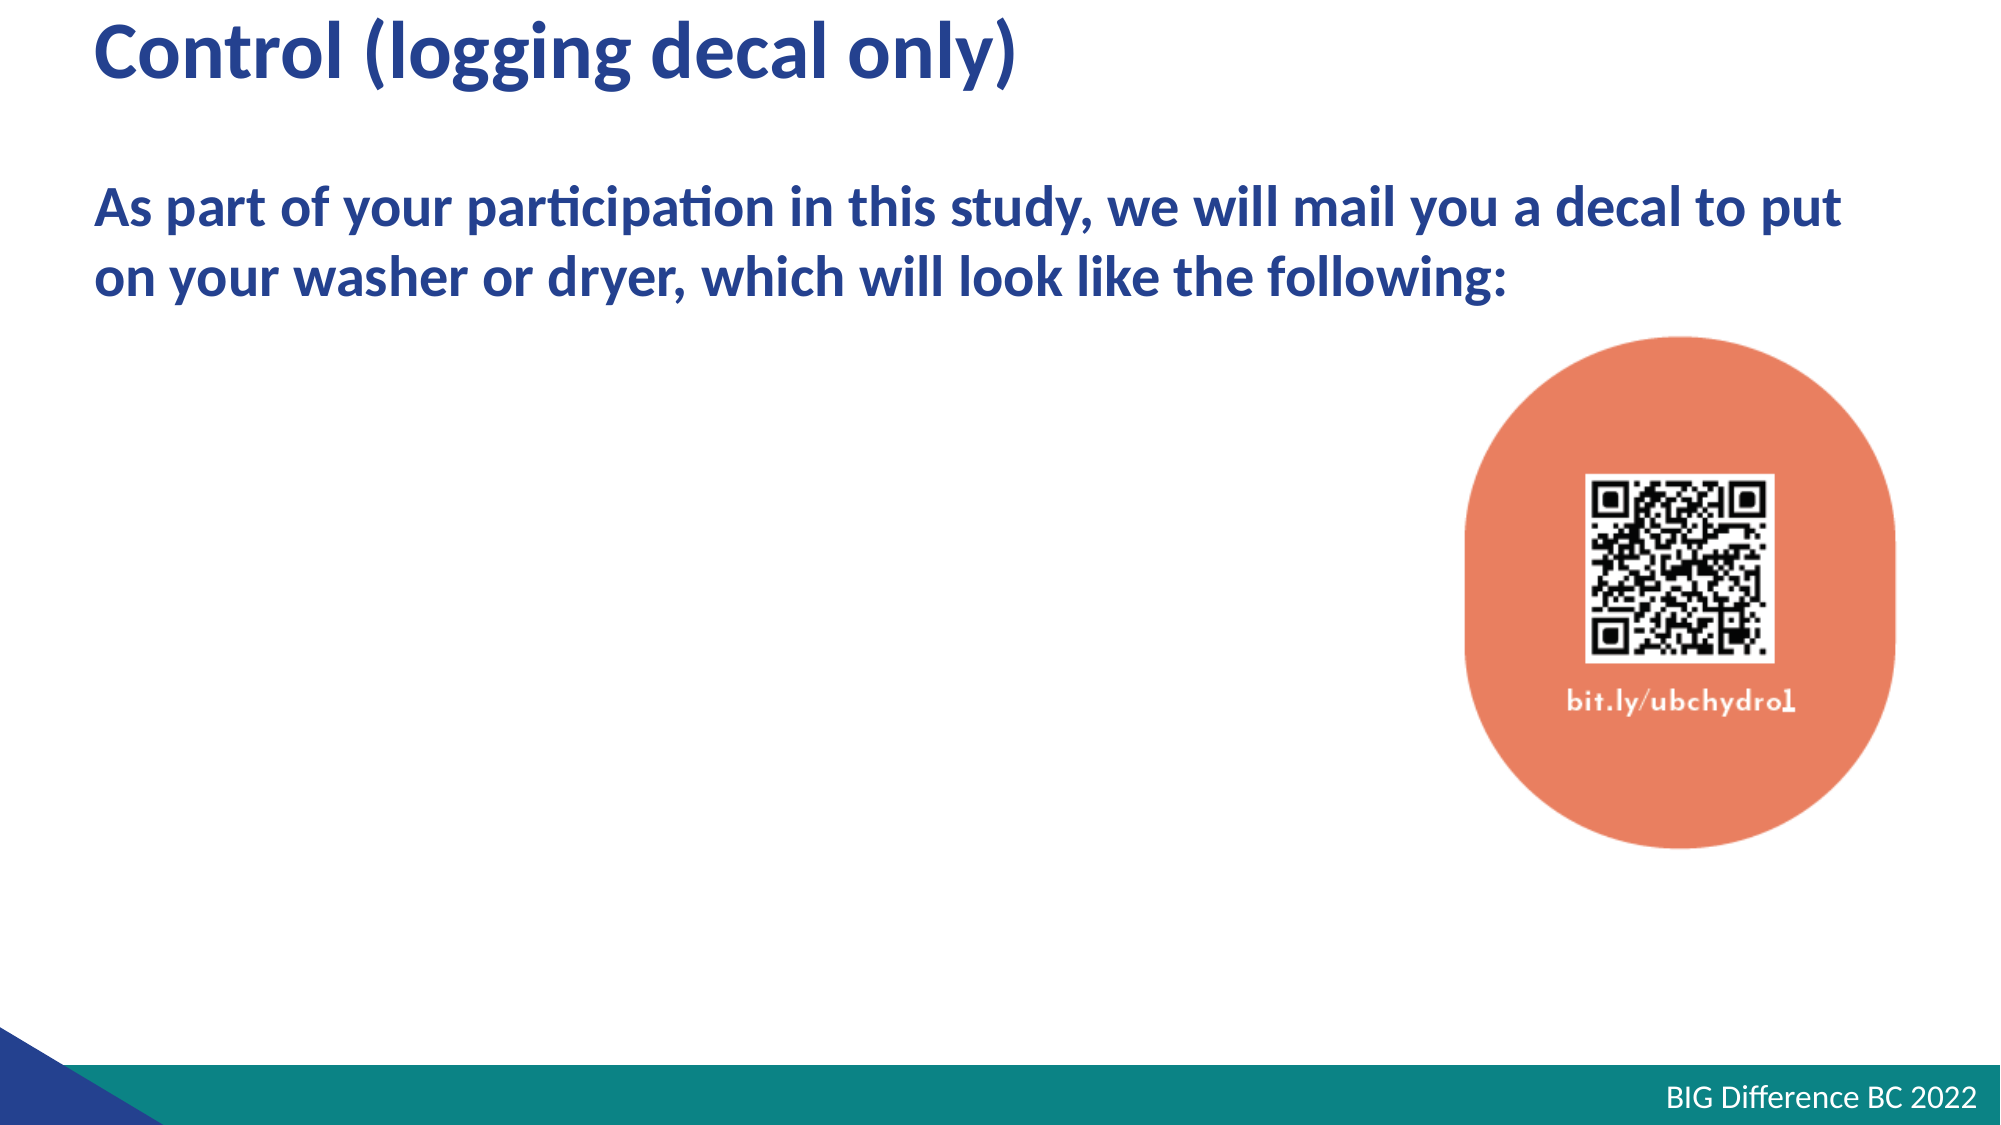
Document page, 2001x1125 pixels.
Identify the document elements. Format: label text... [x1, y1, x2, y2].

list As part of your participation in this study, we will mail you a decal to put on your washer or dryer, which will look like the following: [79, 160, 1920, 1014]
picture [1440, 316, 1930, 883]
title Control (logging decal only) [79, 0, 1920, 104]
